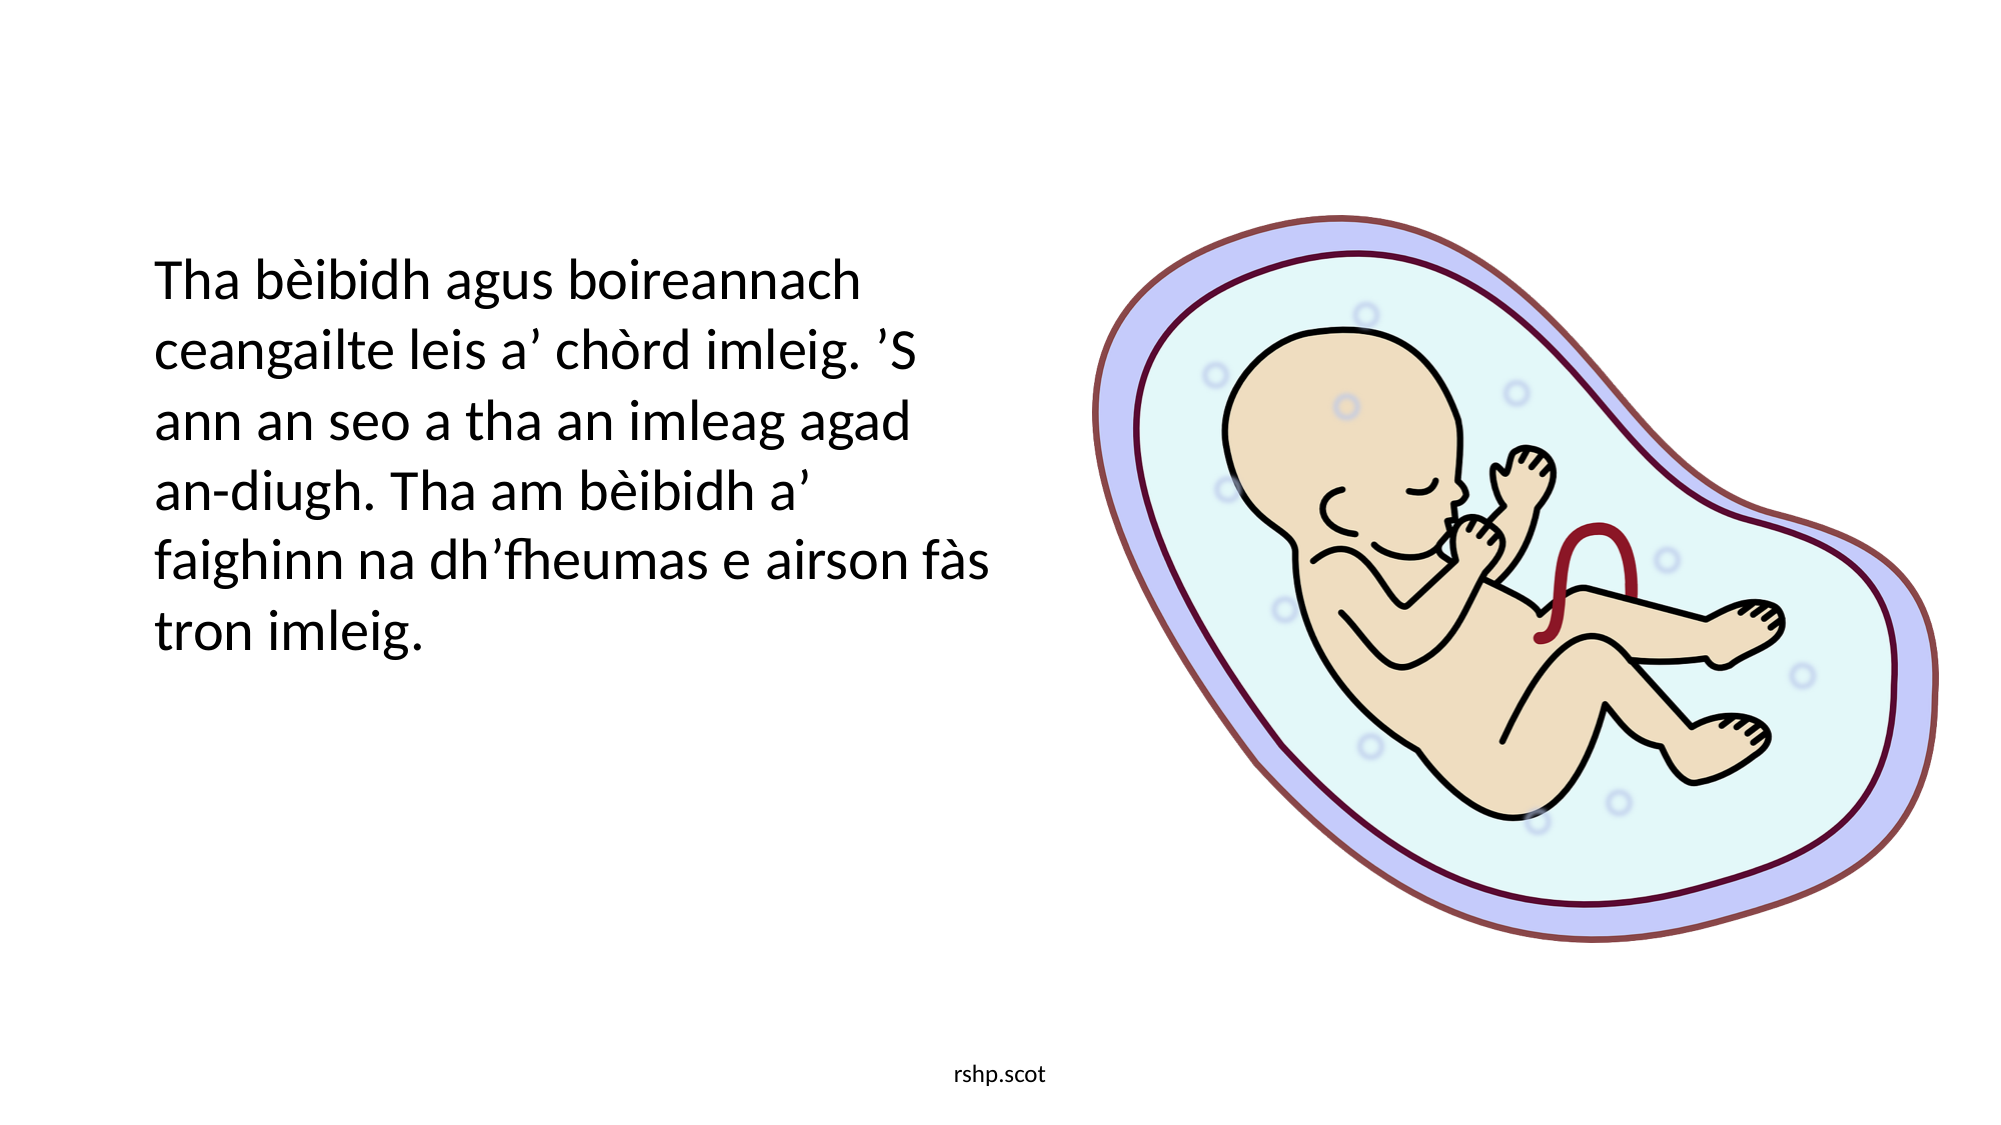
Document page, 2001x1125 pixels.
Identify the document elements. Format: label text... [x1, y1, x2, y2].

footer rshp.scot [662, 1042, 1338, 1103]
text_box Tha bèibidh agus boireannach ceangailte leis a’ chòrd imleig. ’S ann an seo a tha an imleag agad an-diugh. Tha am bèibidh a’ faighinn na dh’fheumas e airson fàs tron imleig. [139, 164, 1019, 669]
picture [1092, 215, 1939, 944]
